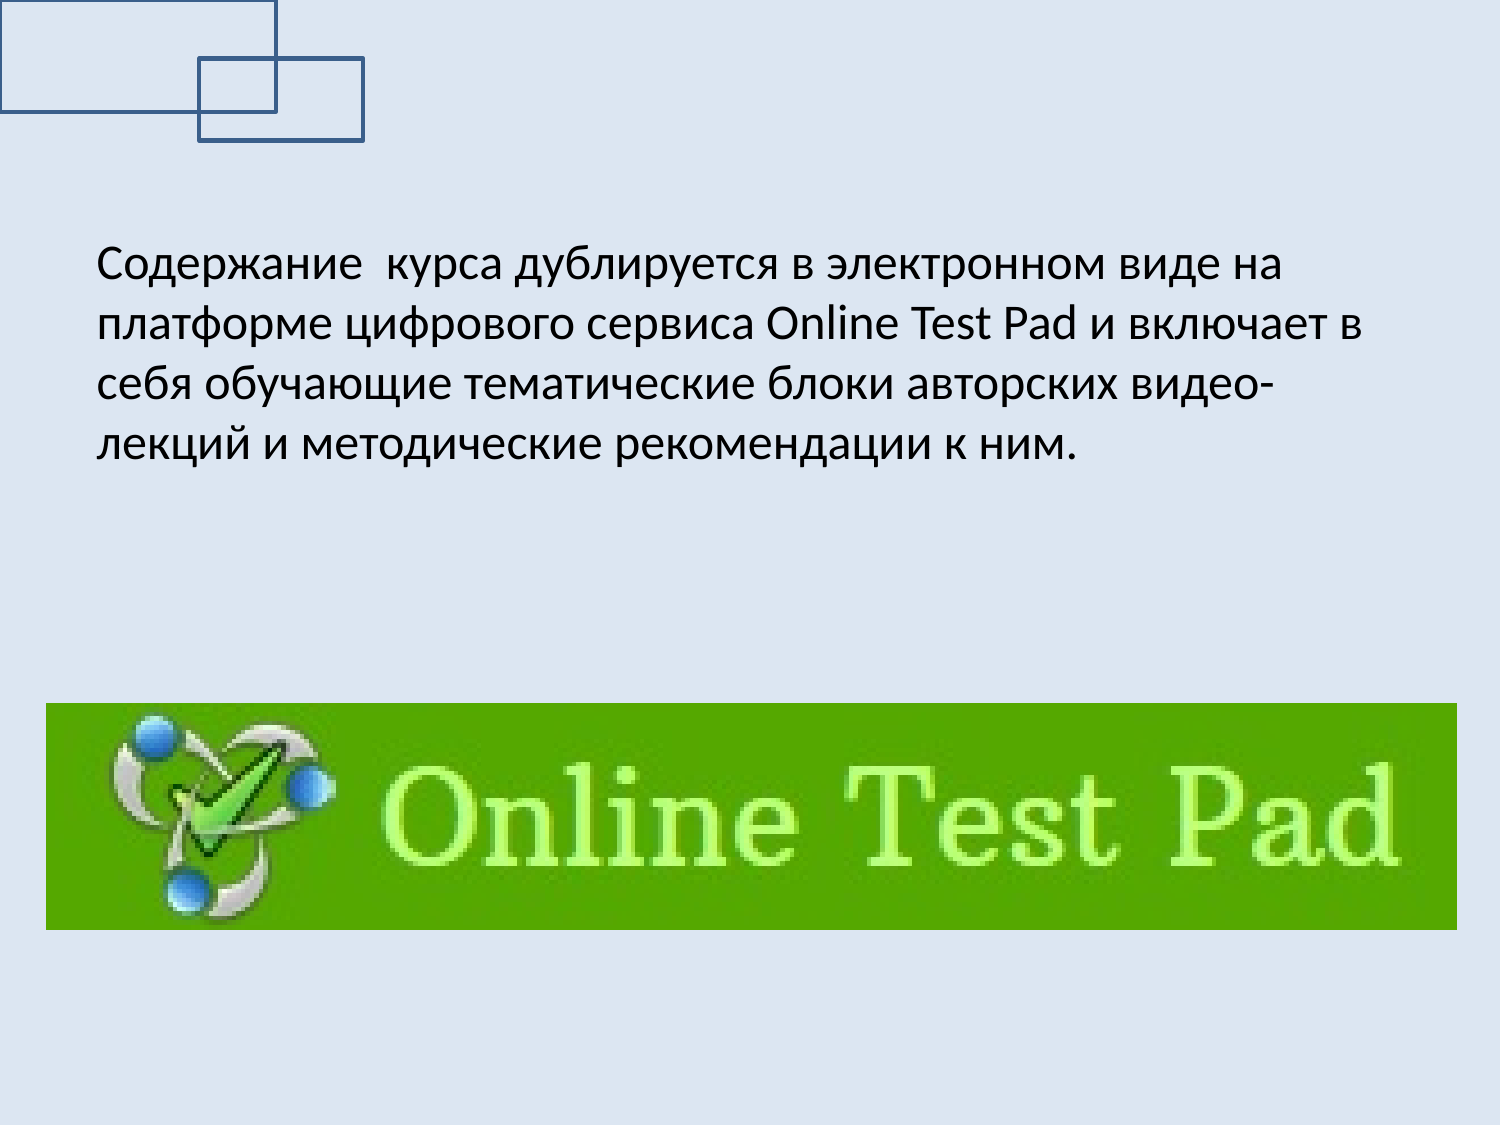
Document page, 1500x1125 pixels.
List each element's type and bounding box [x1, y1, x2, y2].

text_box [0, 0, 1500, 1125]
picture [46, 702, 1457, 930]
